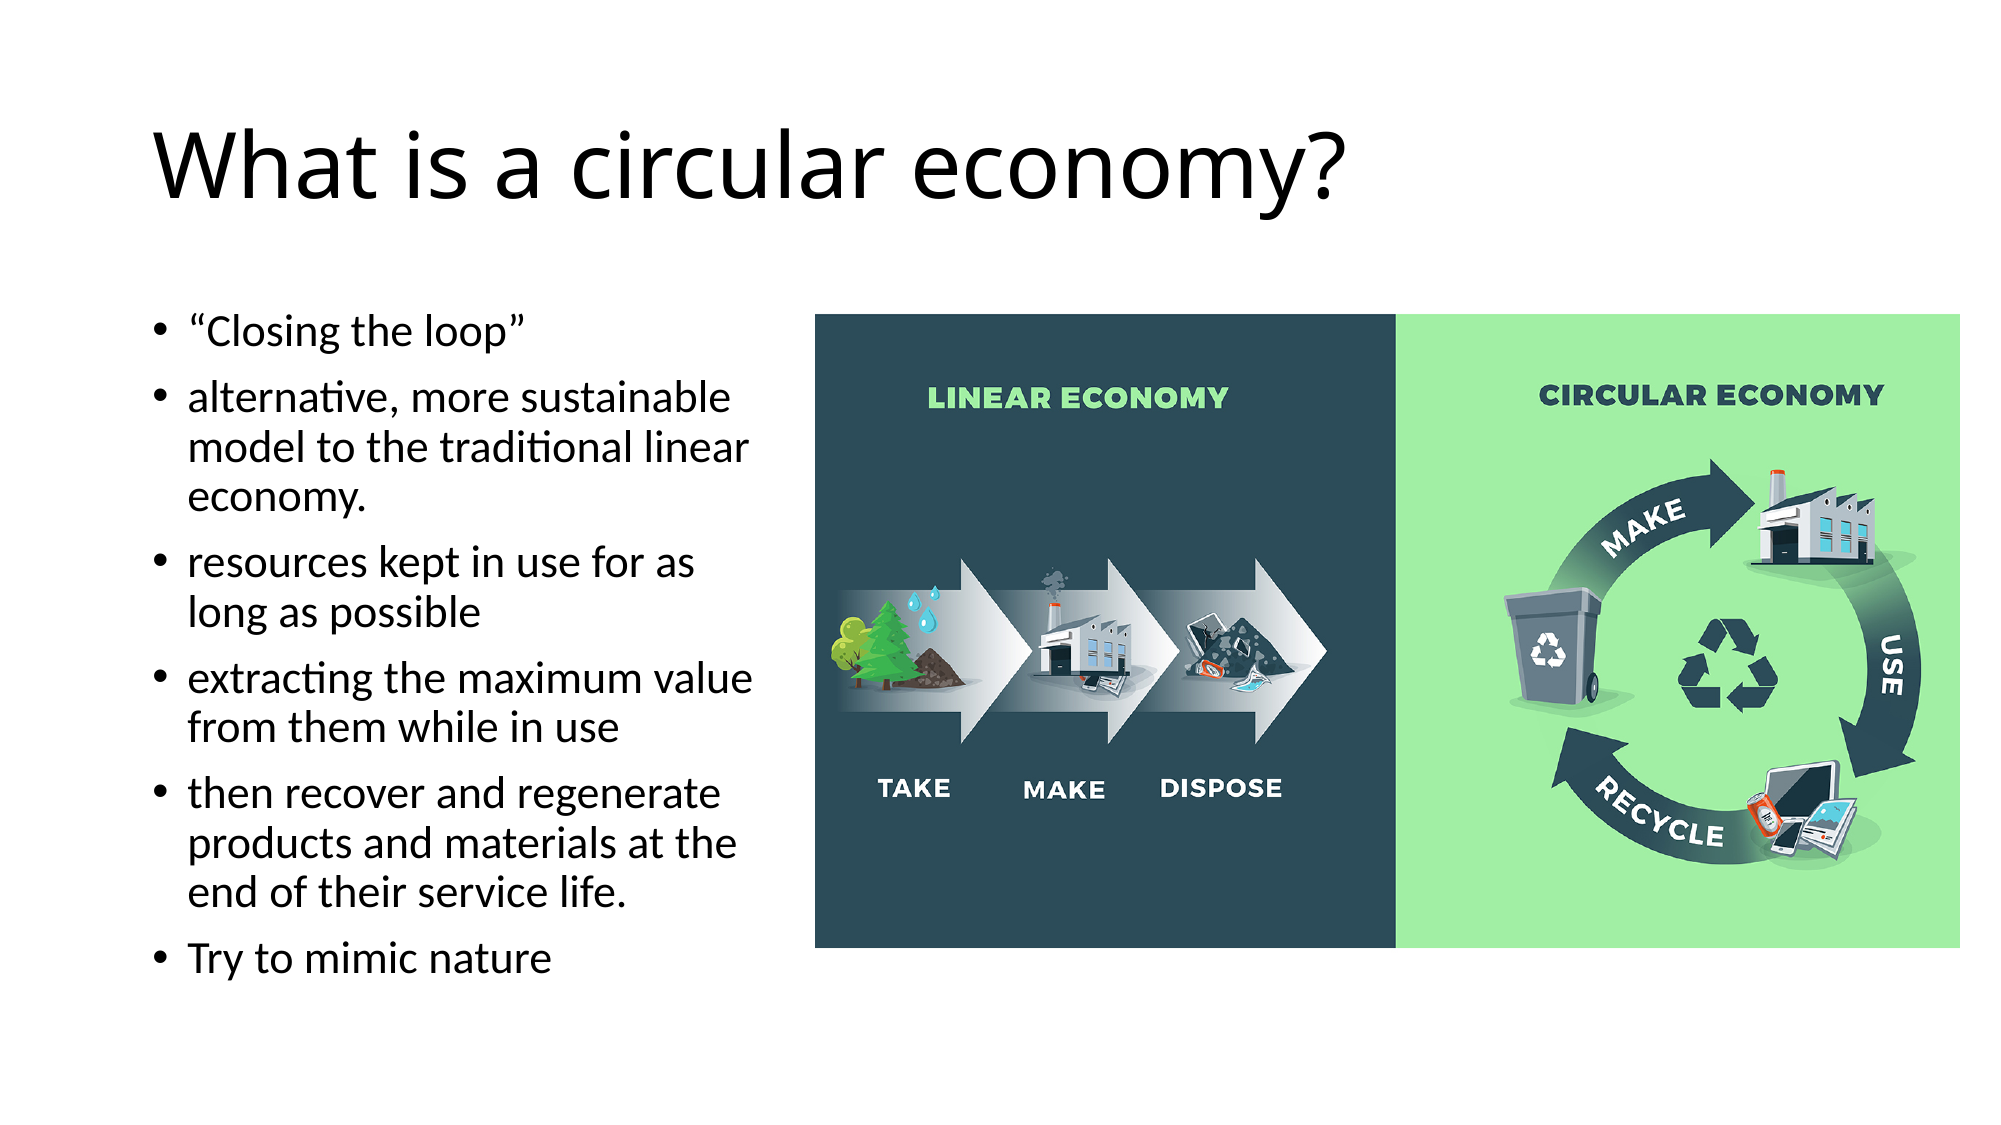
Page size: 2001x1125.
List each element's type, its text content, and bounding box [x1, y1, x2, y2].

list “Closing the loop” alternative, more sustainable model to the traditional linear economy. resources kept in use for as long as possible extracting the maximum value from them while in use then recover and regenerate products and materials at the end of their service life. Try to mimic nature [137, 299, 802, 997]
title What is a circular economy? [137, 59, 1863, 278]
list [814, 277, 1960, 975]
